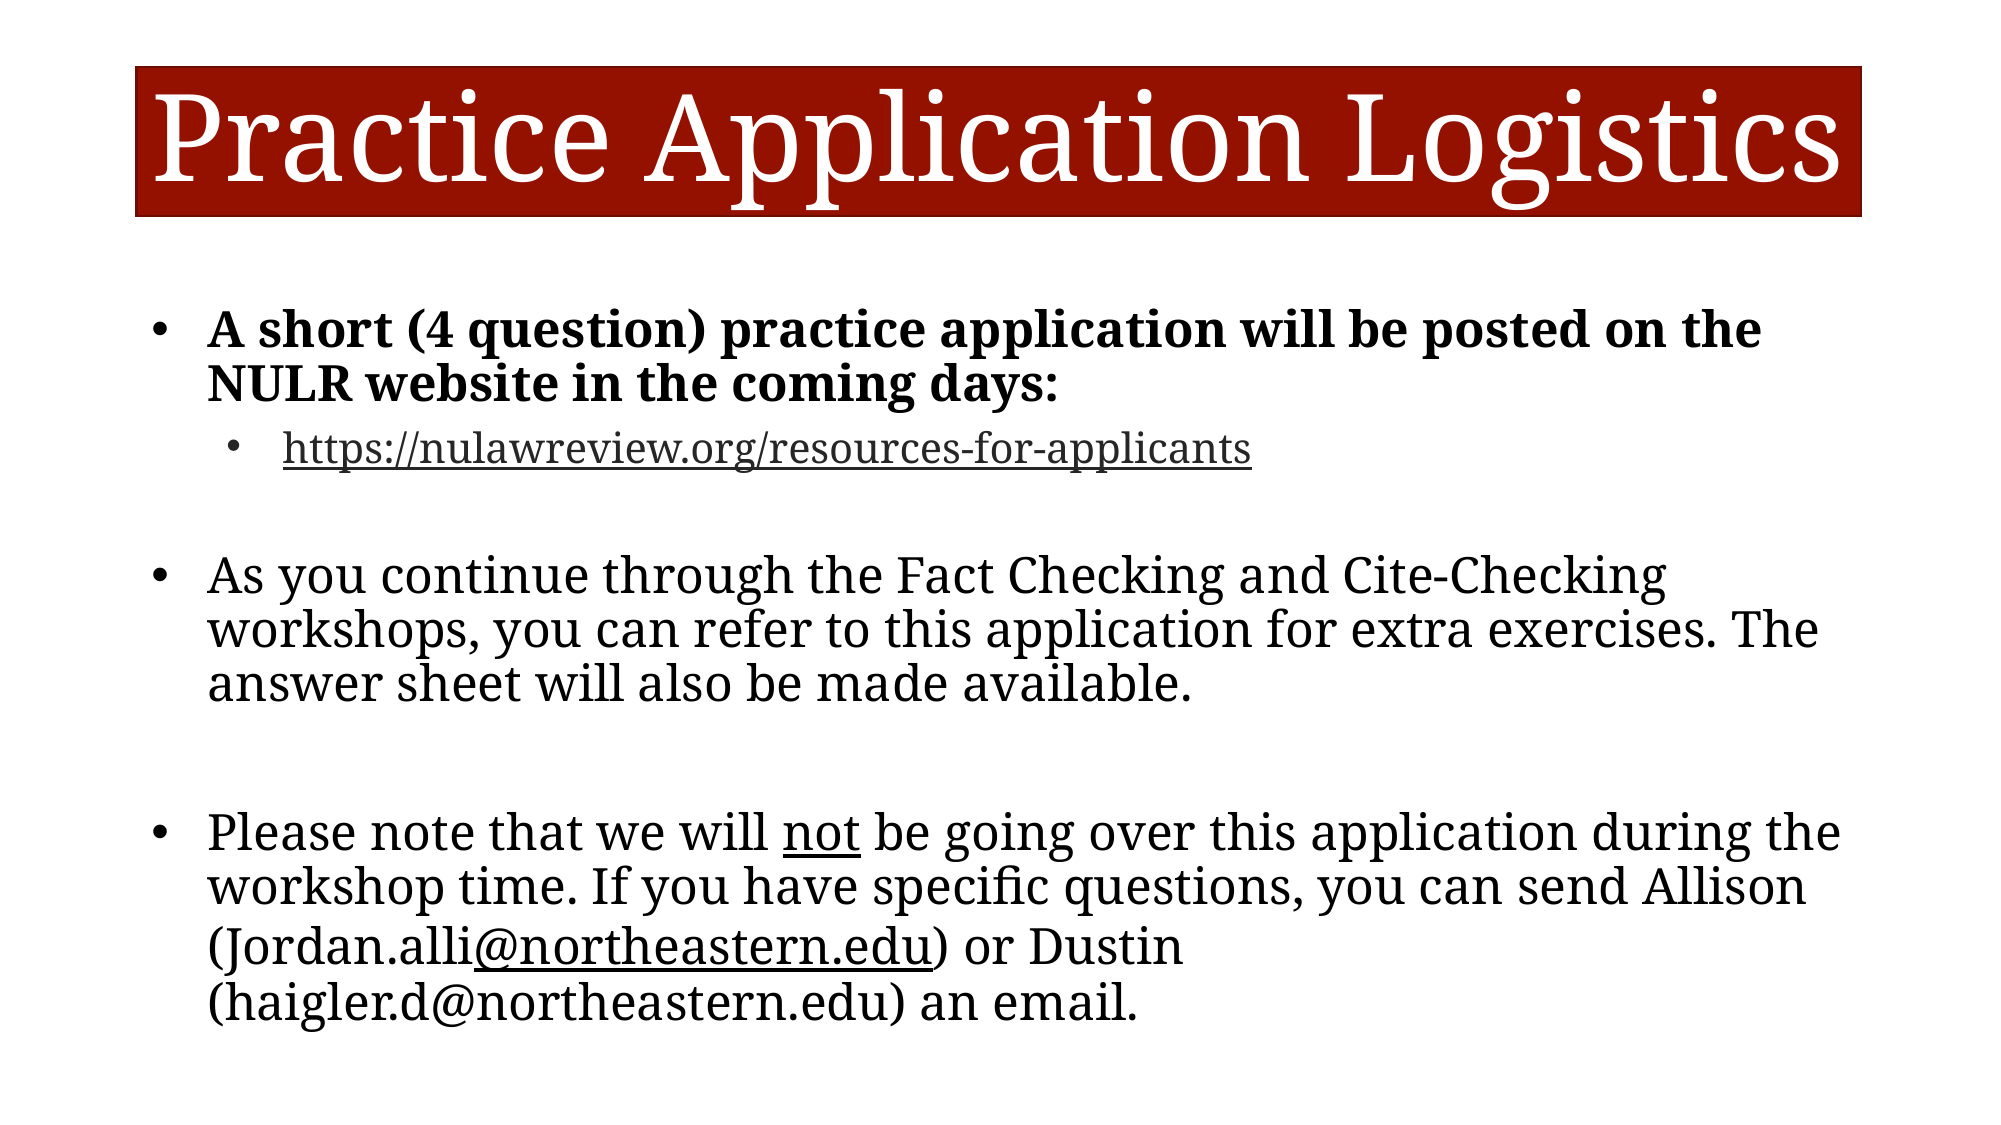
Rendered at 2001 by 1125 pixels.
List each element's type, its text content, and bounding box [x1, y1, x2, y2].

title Practice Application Logistics [135, 66, 1862, 217]
list A short (4 question) practice application will be posted on the NULR website in the coming days: https://nulawreview.org/resources-for-applicants As you continue through the Fact Checking and Cite-Checking workshops, you can refer to this application for extra exercises. The answer sheet will also be made available. Please note that we will not be going over this application during the workshop time. If you have specific questions, you can send Allison (Jordan.alli@northeastern.edu) or Dustin (haigler.d@northeastern.edu) an email. [136, 215, 1862, 1073]
